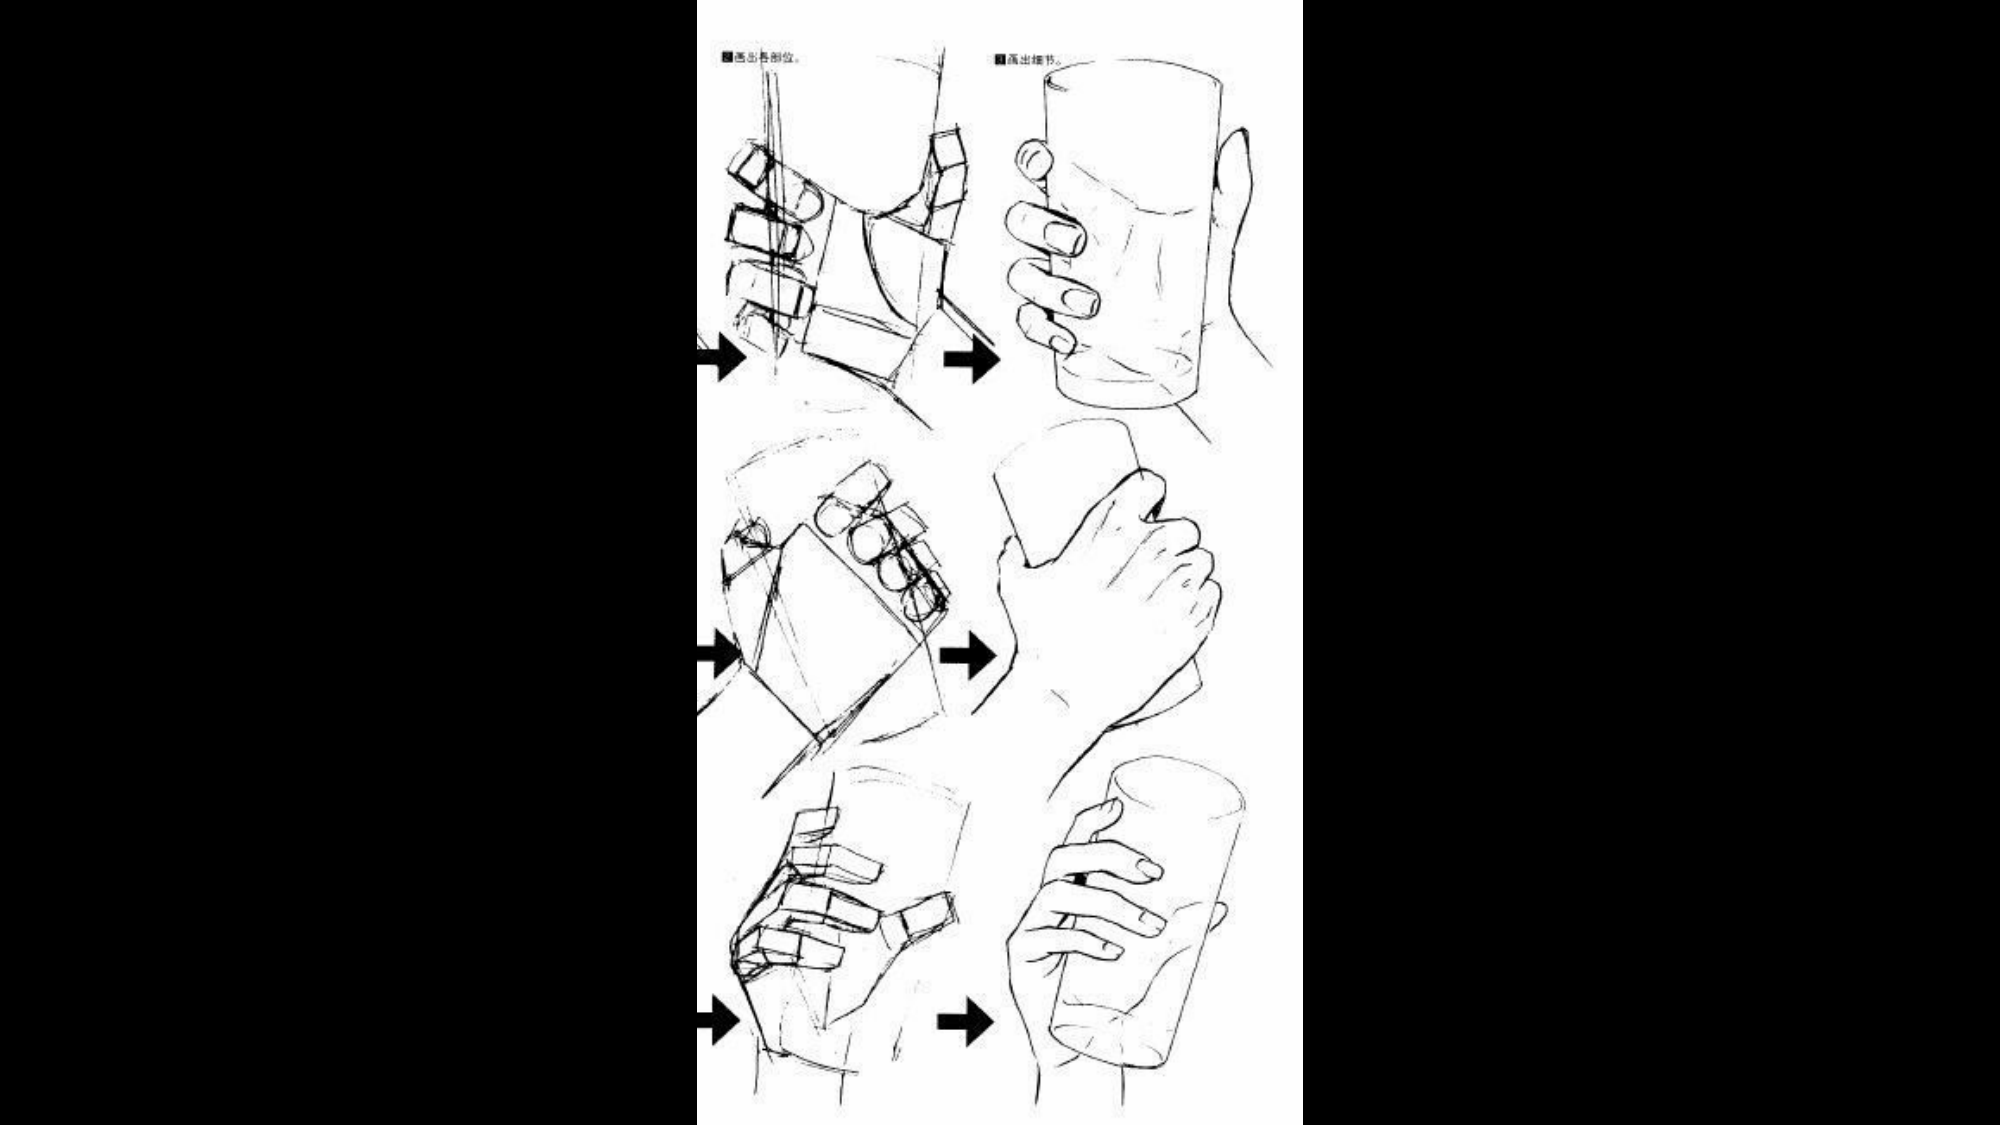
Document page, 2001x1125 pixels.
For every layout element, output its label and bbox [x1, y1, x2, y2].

picture [697, 0, 1303, 1125]
